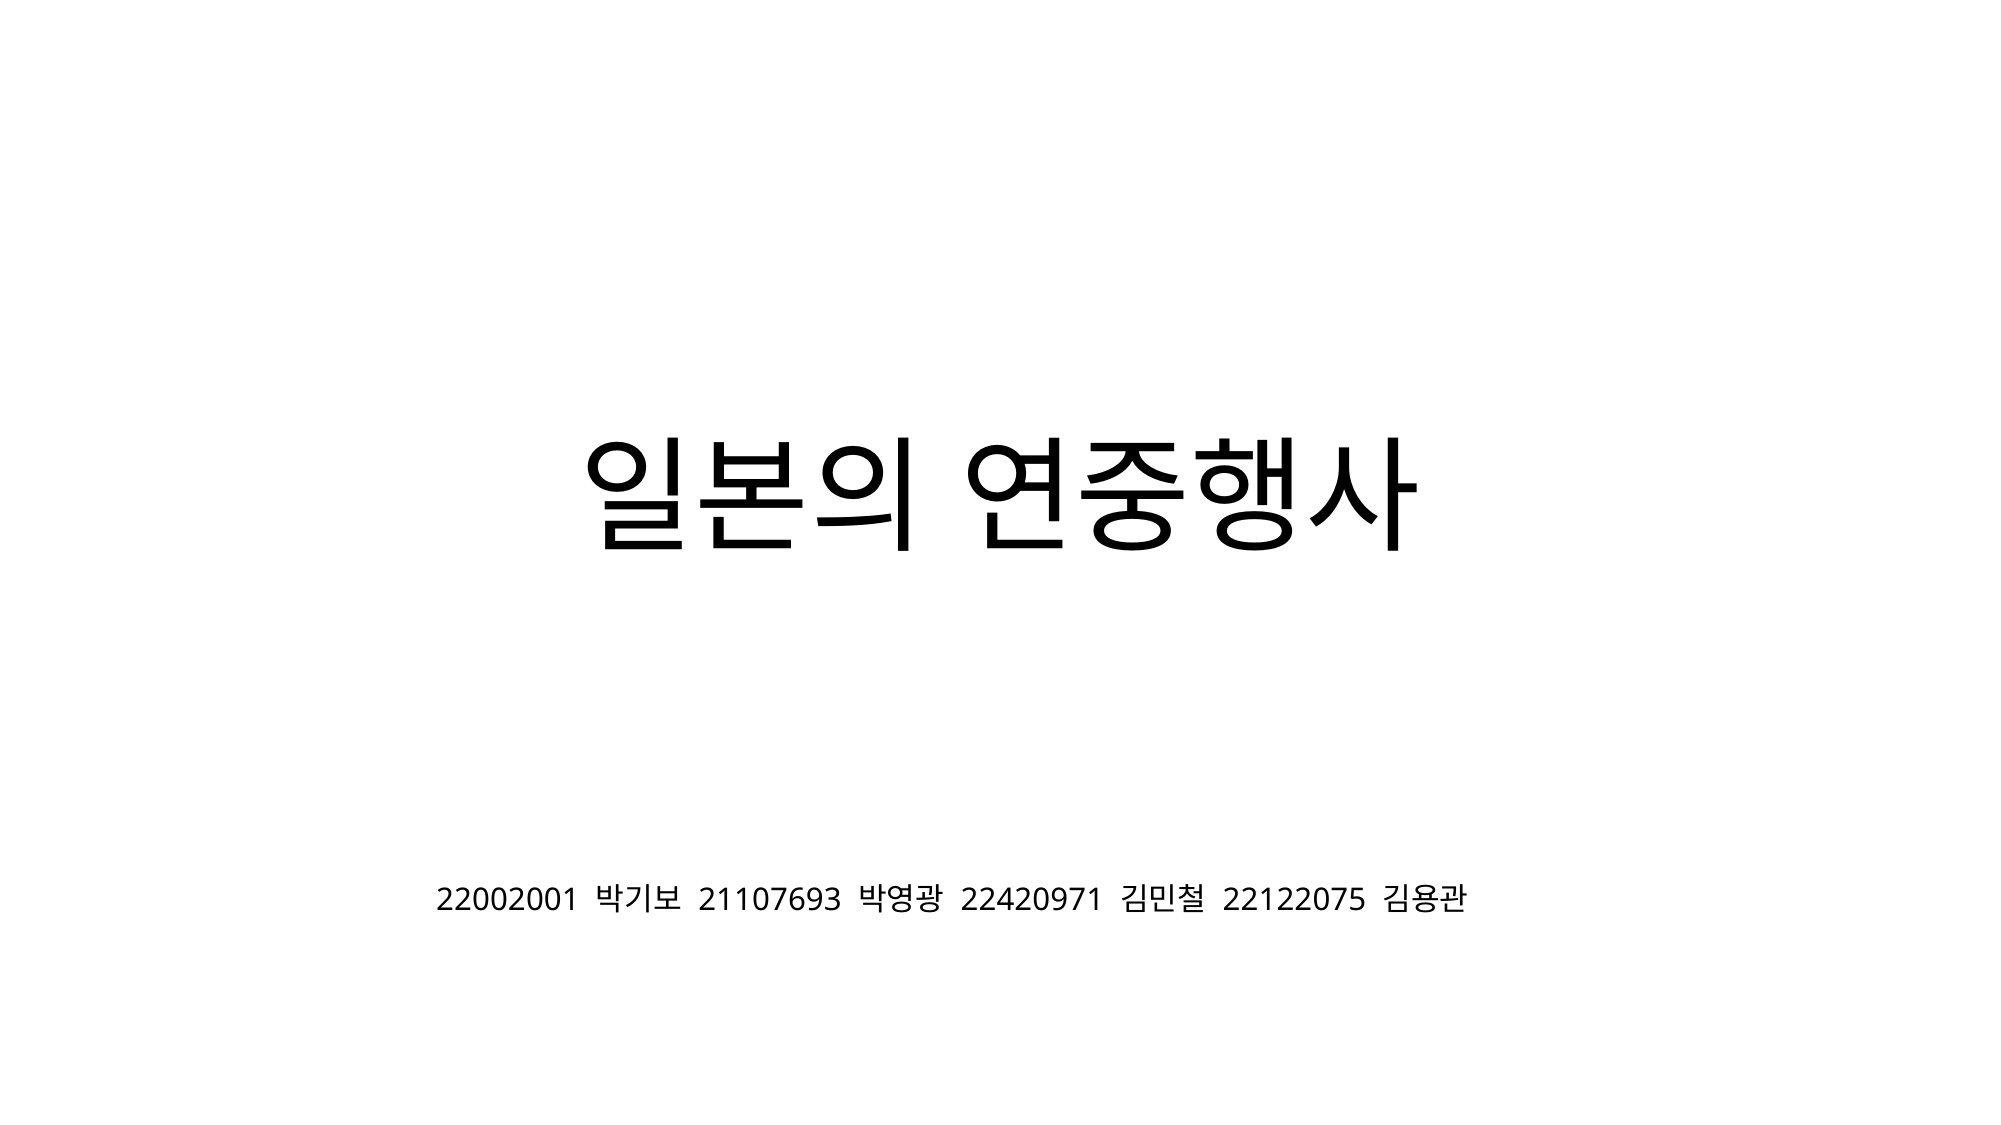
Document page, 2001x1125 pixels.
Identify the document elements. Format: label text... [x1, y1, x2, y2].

title 일본의 연중행사 [249, 184, 1750, 576]
subtitle 22002001 박기보 21107693 박영광 22420971 김민철 22122075 김용관 [421, 875, 1922, 941]
